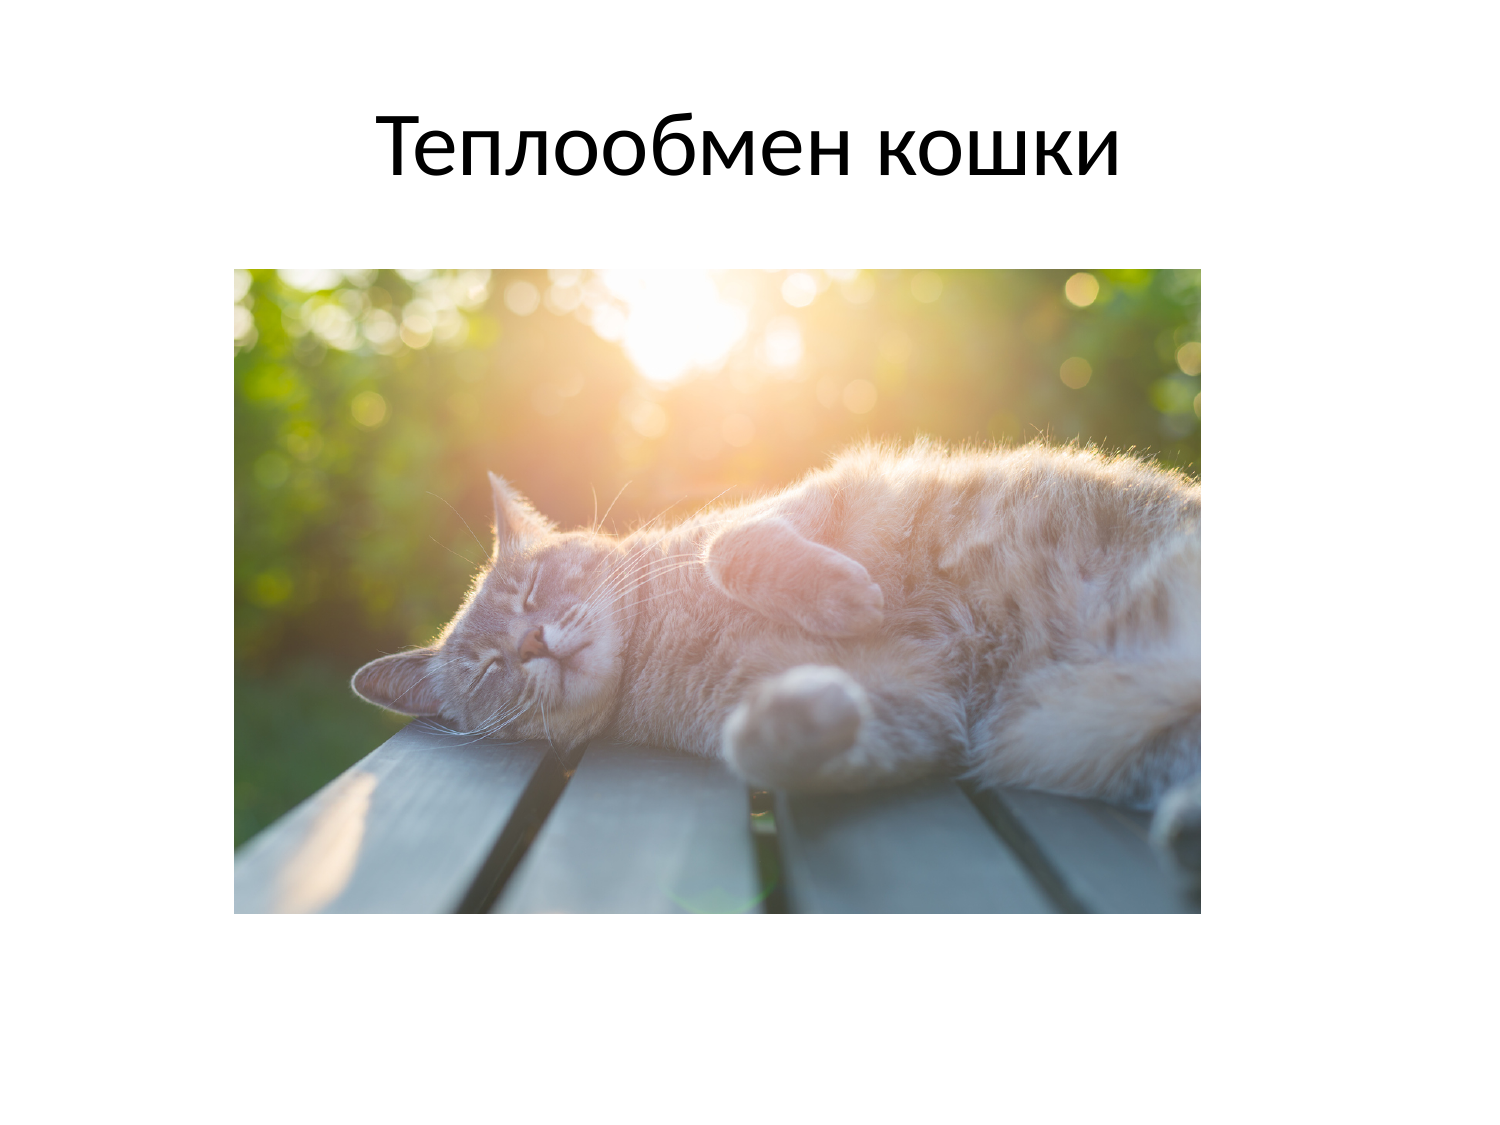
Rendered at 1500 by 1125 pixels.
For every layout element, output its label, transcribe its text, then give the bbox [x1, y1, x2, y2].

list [234, 269, 1201, 915]
title Теплообмен кошки [75, 45, 1425, 233]
